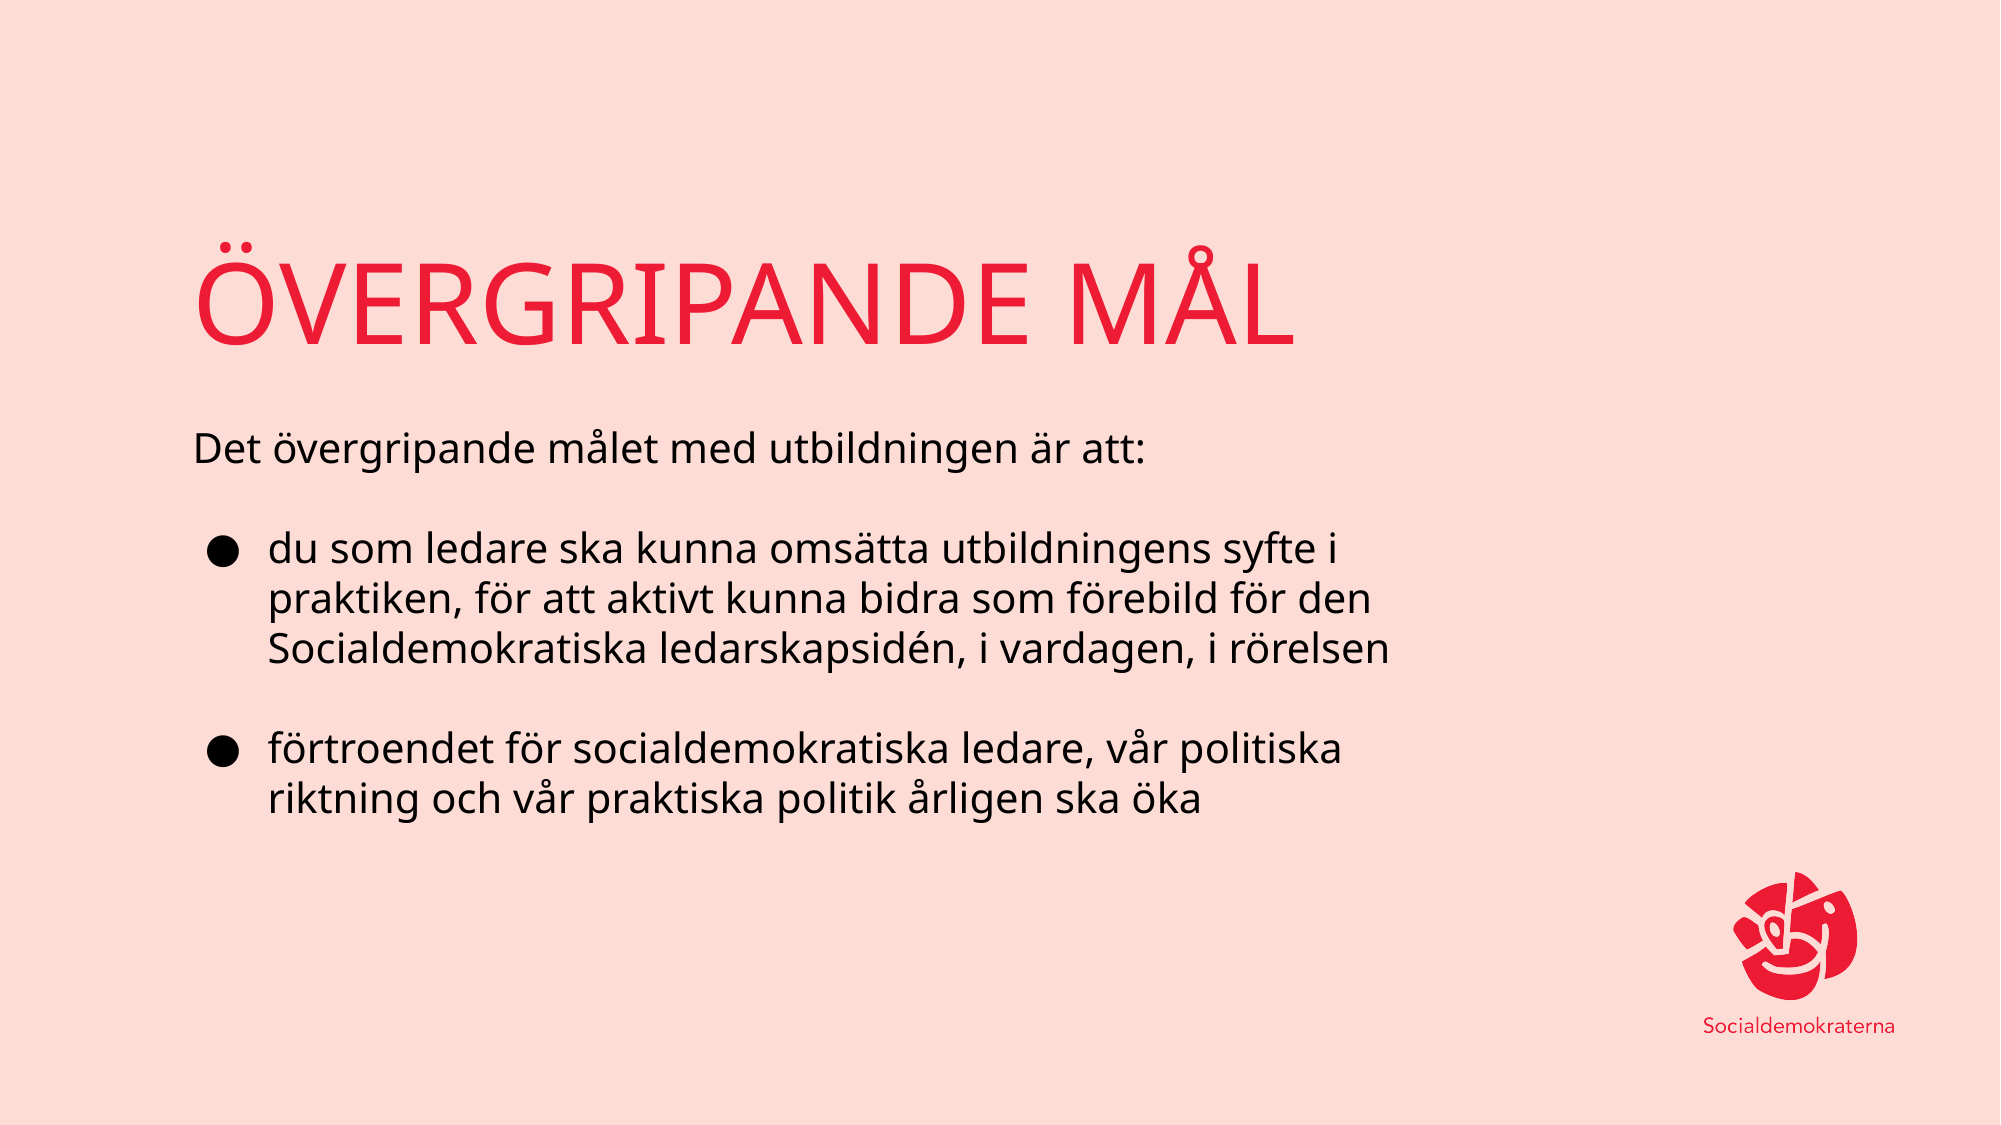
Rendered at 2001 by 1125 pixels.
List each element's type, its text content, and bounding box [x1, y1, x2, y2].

title ÖVERGRIPANDE MÅL [192, 77, 1434, 367]
list Det övergripande målet med utbildningen är att: du som ledare ska kunna omsätta utbildningens syfte i praktiken, för att aktivt kunna bidra som förebild för den Socialdemokratiska ledarskapsidén, i vardagen, i rörelsen förtroendet för socialdemokratiska ledare, vår politiska riktning och vår praktiska politik årligen ska öka [192, 421, 1433, 905]
picture [1698, 864, 1900, 1044]
